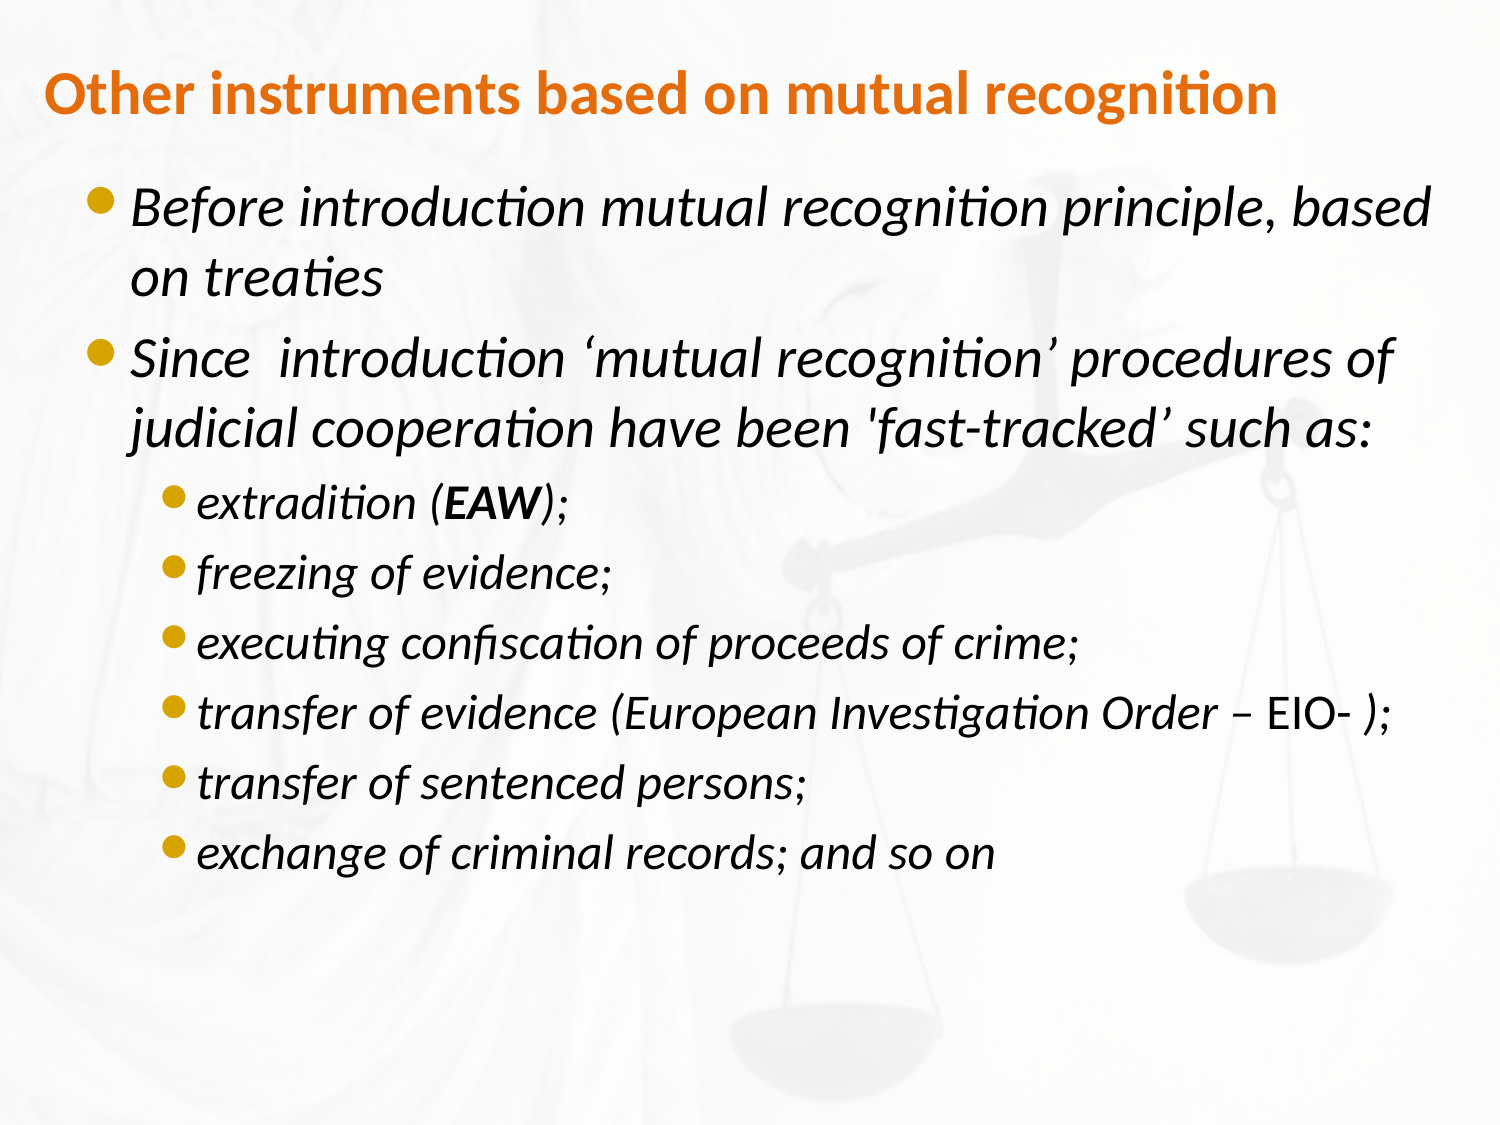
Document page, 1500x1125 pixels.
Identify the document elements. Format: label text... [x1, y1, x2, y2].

list Before introduction mutual recognition principle, based on treaties Since introduction ‘mutual recognition’ procedures of judicial cooperation have been 'fast-tracked’ such as: extradition (EAW); freezing of evidence; executing confiscation of proceeds of crime; transfer of evidence (European Investigation Order – EIO- ); transfer of sentenced persons; exchange of criminal records; and so on [0, 160, 1494, 1114]
title Other instruments based on mutual recognition [29, 0, 1447, 160]
